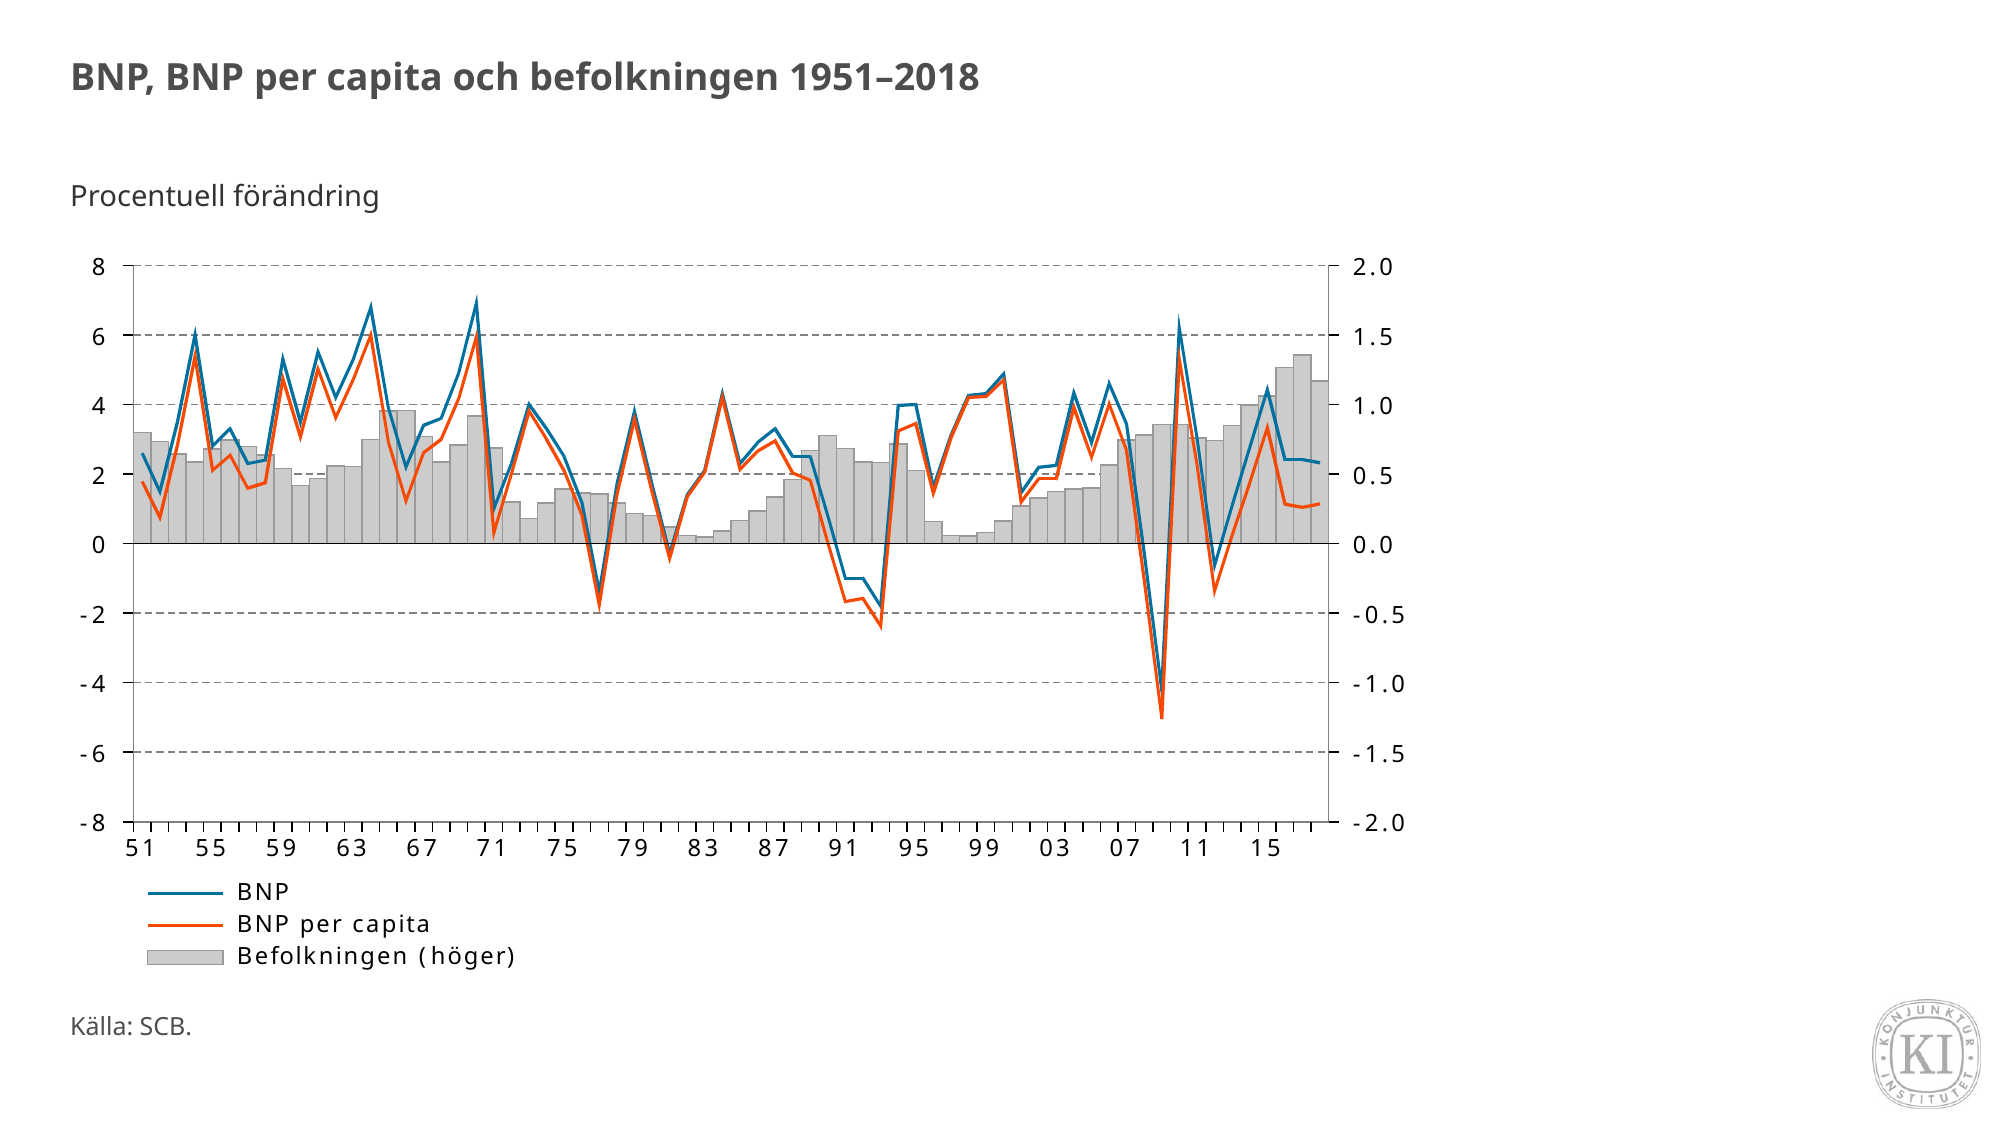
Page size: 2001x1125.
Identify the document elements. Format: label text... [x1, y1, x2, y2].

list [30, 228, 1453, 998]
subtitle Källa: SCB. [55, 1003, 1476, 1106]
title BNP, BNP per capita och befolkningen 1951–2018 [55, 45, 1476, 128]
list Procentuell förändring [55, 137, 1476, 220]
picture [1872, 999, 1981, 1109]
